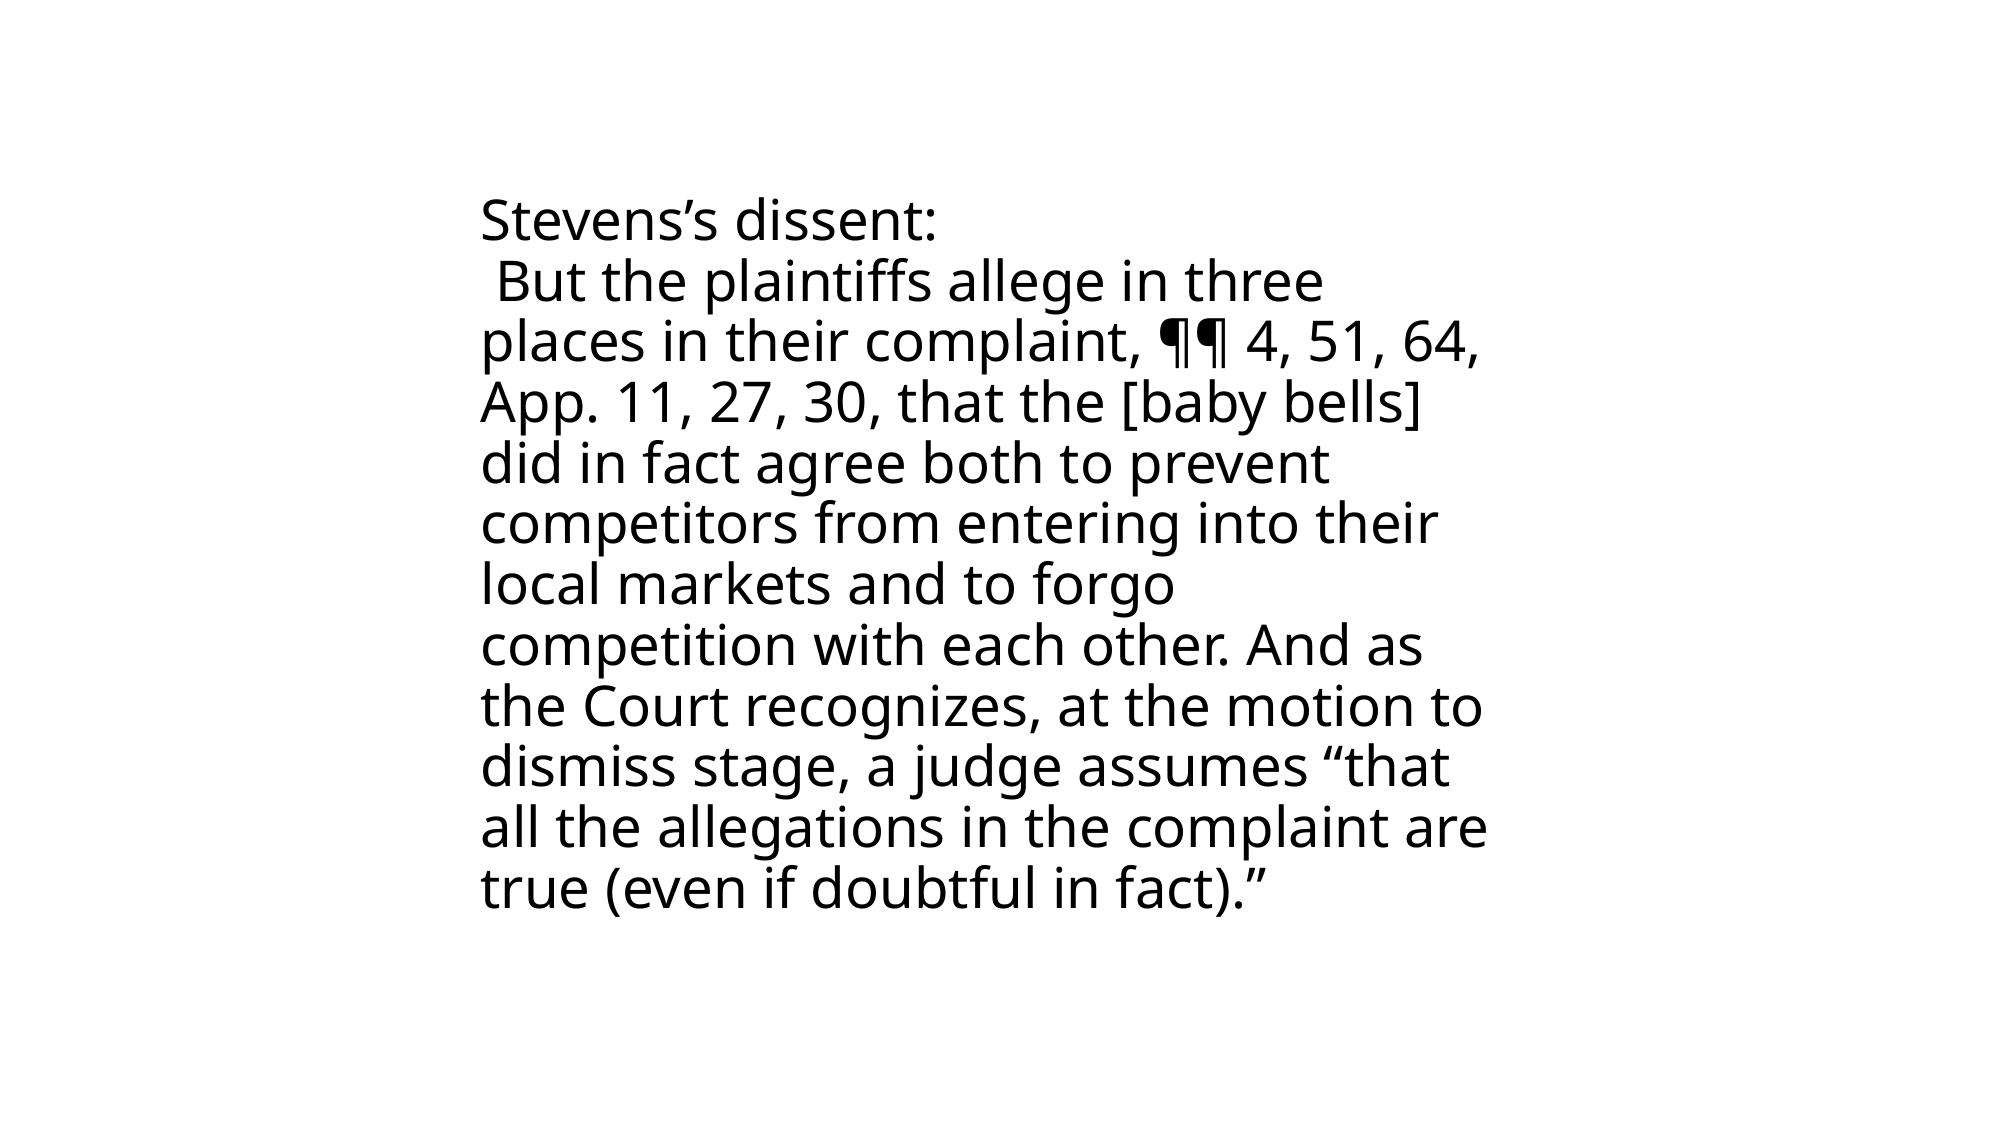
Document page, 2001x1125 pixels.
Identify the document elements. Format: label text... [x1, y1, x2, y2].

title Stevens’s dissent: But the plaintiffs allege in three places in their complaint, ¶¶ 4, 51, 64, App. 11, 27, 30, that the [baby bells] did in fact agree both to prevent competitors from entering into their local markets and to forgo competition with each other. And as the Court recognizes, at the motion to dismiss stage, a judge assumes “that all the allegations in the complaint are true (even if doubtful in fact).” [465, 174, 1507, 938]
